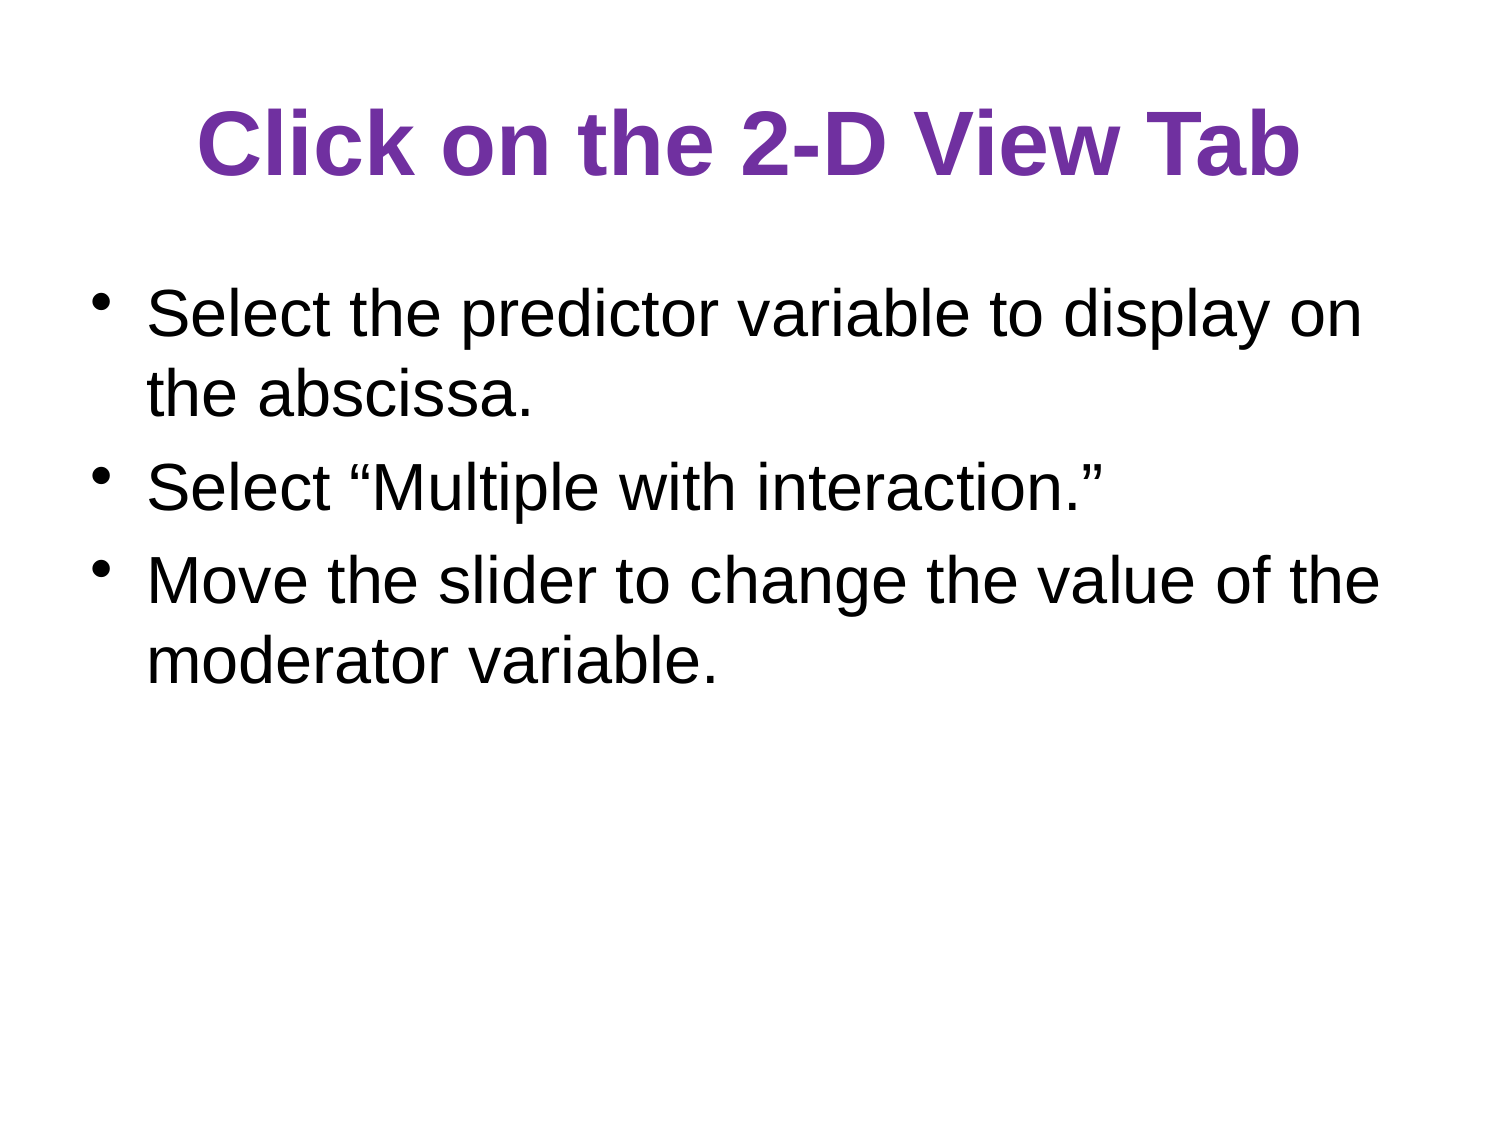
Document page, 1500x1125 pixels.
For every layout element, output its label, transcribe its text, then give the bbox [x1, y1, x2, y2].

list Select the predictor variable to display on the abscissa. Select “Multiple with interaction.” Move the slider to change the value of the moderator variable. [75, 262, 1425, 1005]
title Click on the 2-D View Tab [75, 45, 1425, 233]
